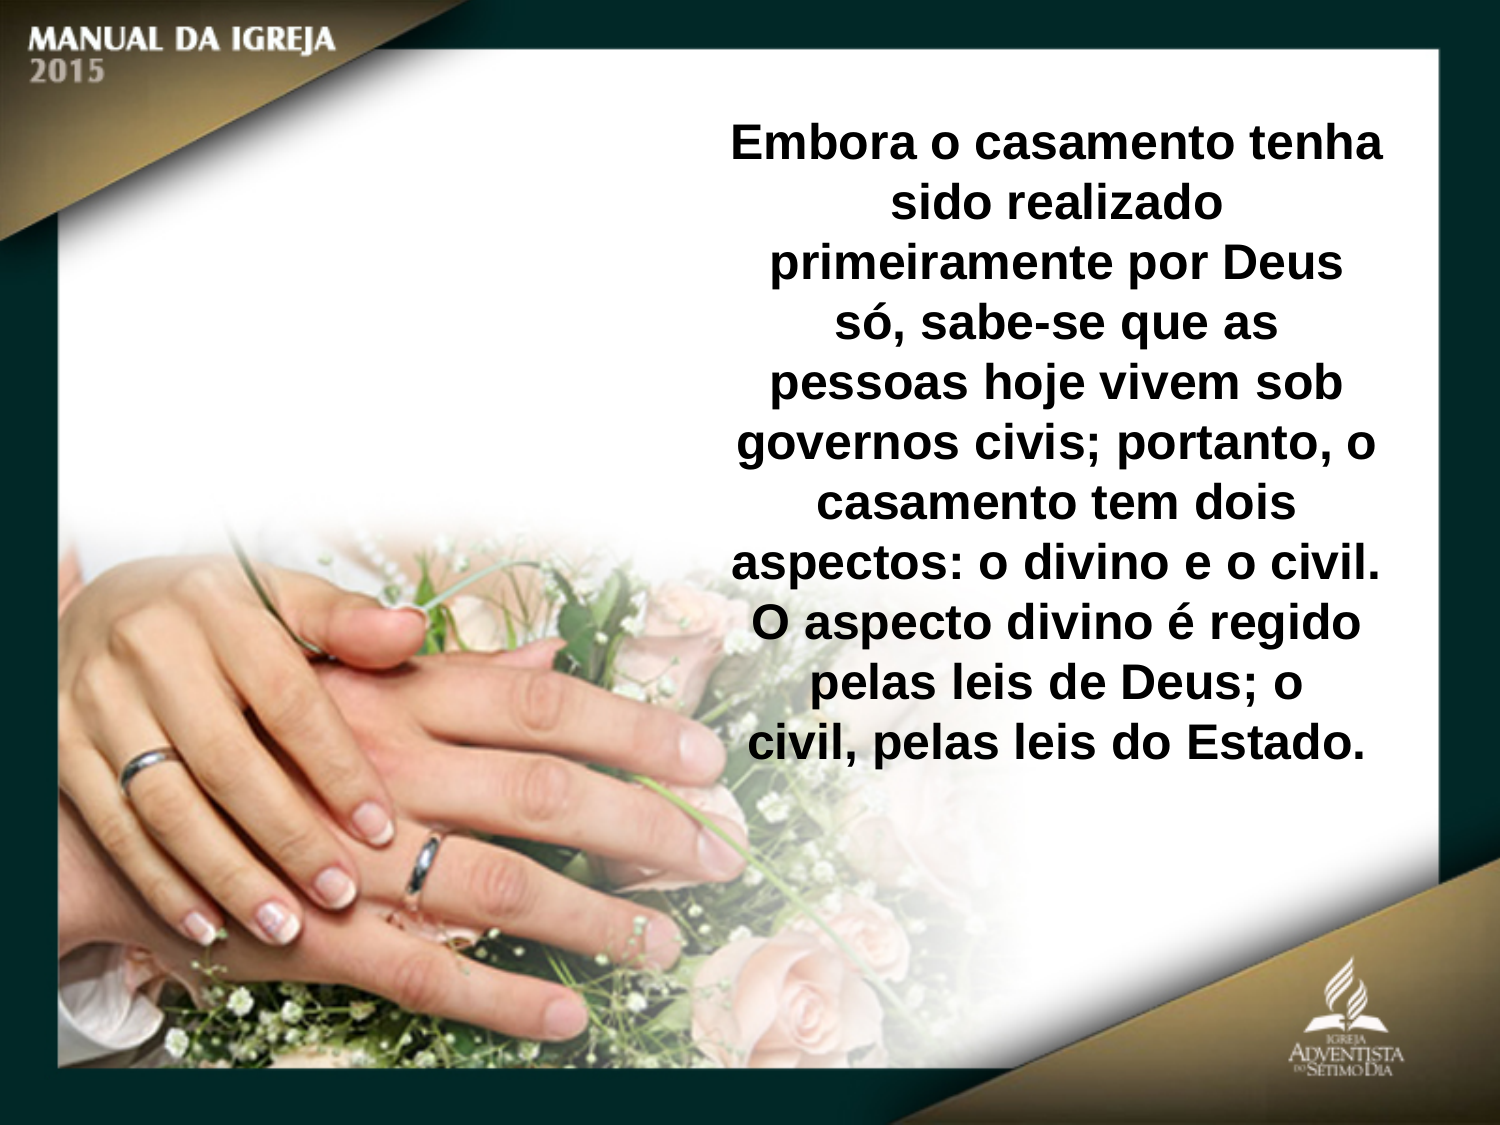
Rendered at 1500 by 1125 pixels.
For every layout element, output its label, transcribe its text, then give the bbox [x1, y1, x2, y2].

text_box Embora o casamento tenha sido realizado primeiramente por Deus só, sabe-se que as pessoas hoje vivem sob governos civis; portanto, o casamento tem dois aspectos: o divino e o civil. O aspecto divino é regido pelas leis de Deus; o civil, pelas leis do Estado. [714, 101, 1400, 777]
picture [0, 0, 1500, 1125]
